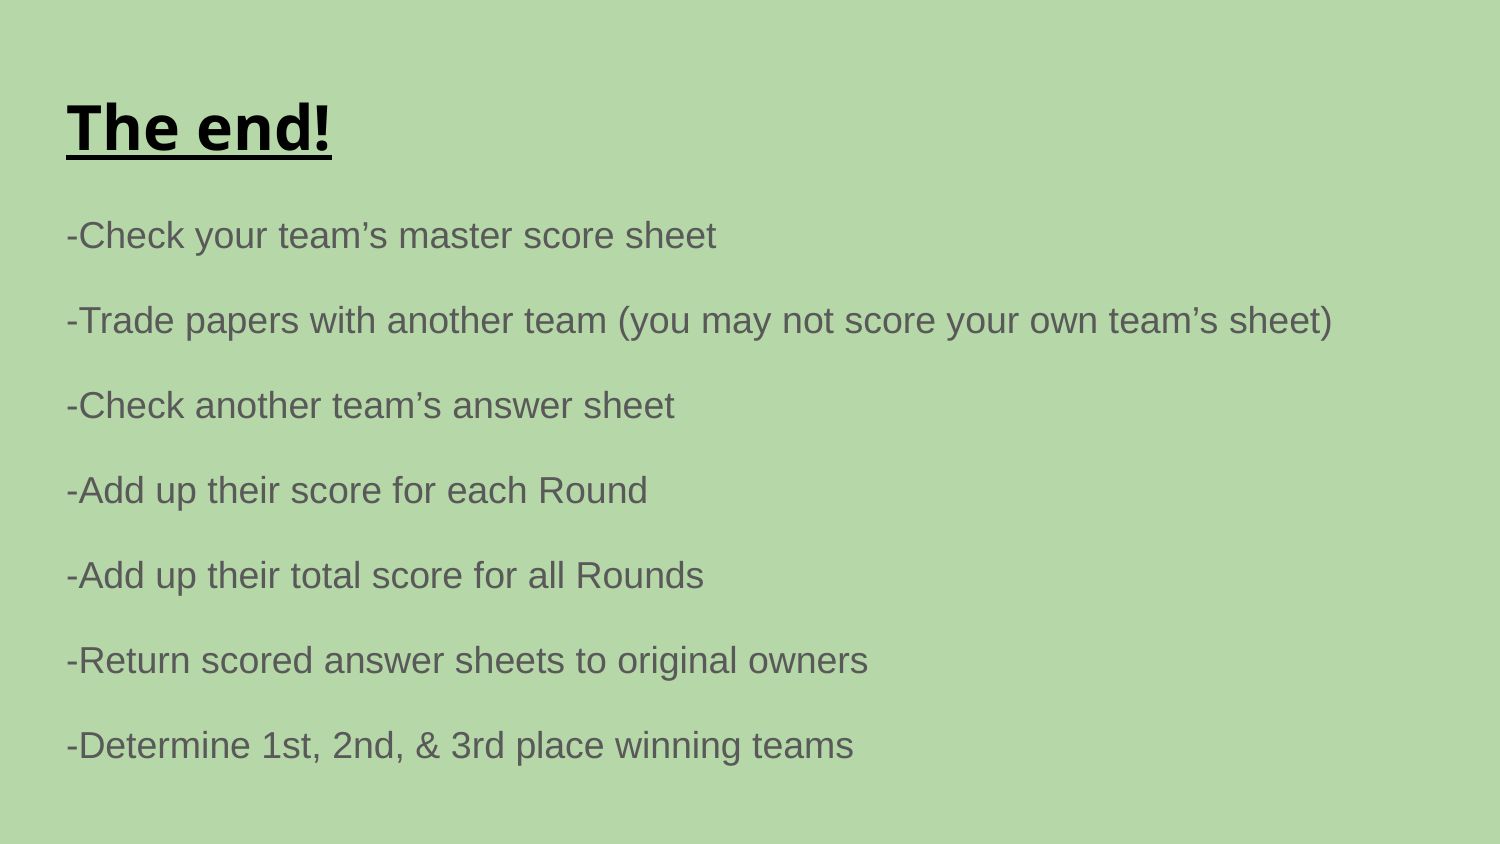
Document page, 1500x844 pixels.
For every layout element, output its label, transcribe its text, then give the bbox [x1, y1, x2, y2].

title The end! [51, 72, 1449, 167]
list -Check your team’s master score sheet -Trade papers with another team (you may not score your own team’s sheet) -Check another team’s answer sheet -Add up their score for each Round -Add up their total score for all Rounds -Return scored answer sheets to original owners -Determine 1st, 2nd, & 3rd place winning teams [51, 189, 1449, 750]
